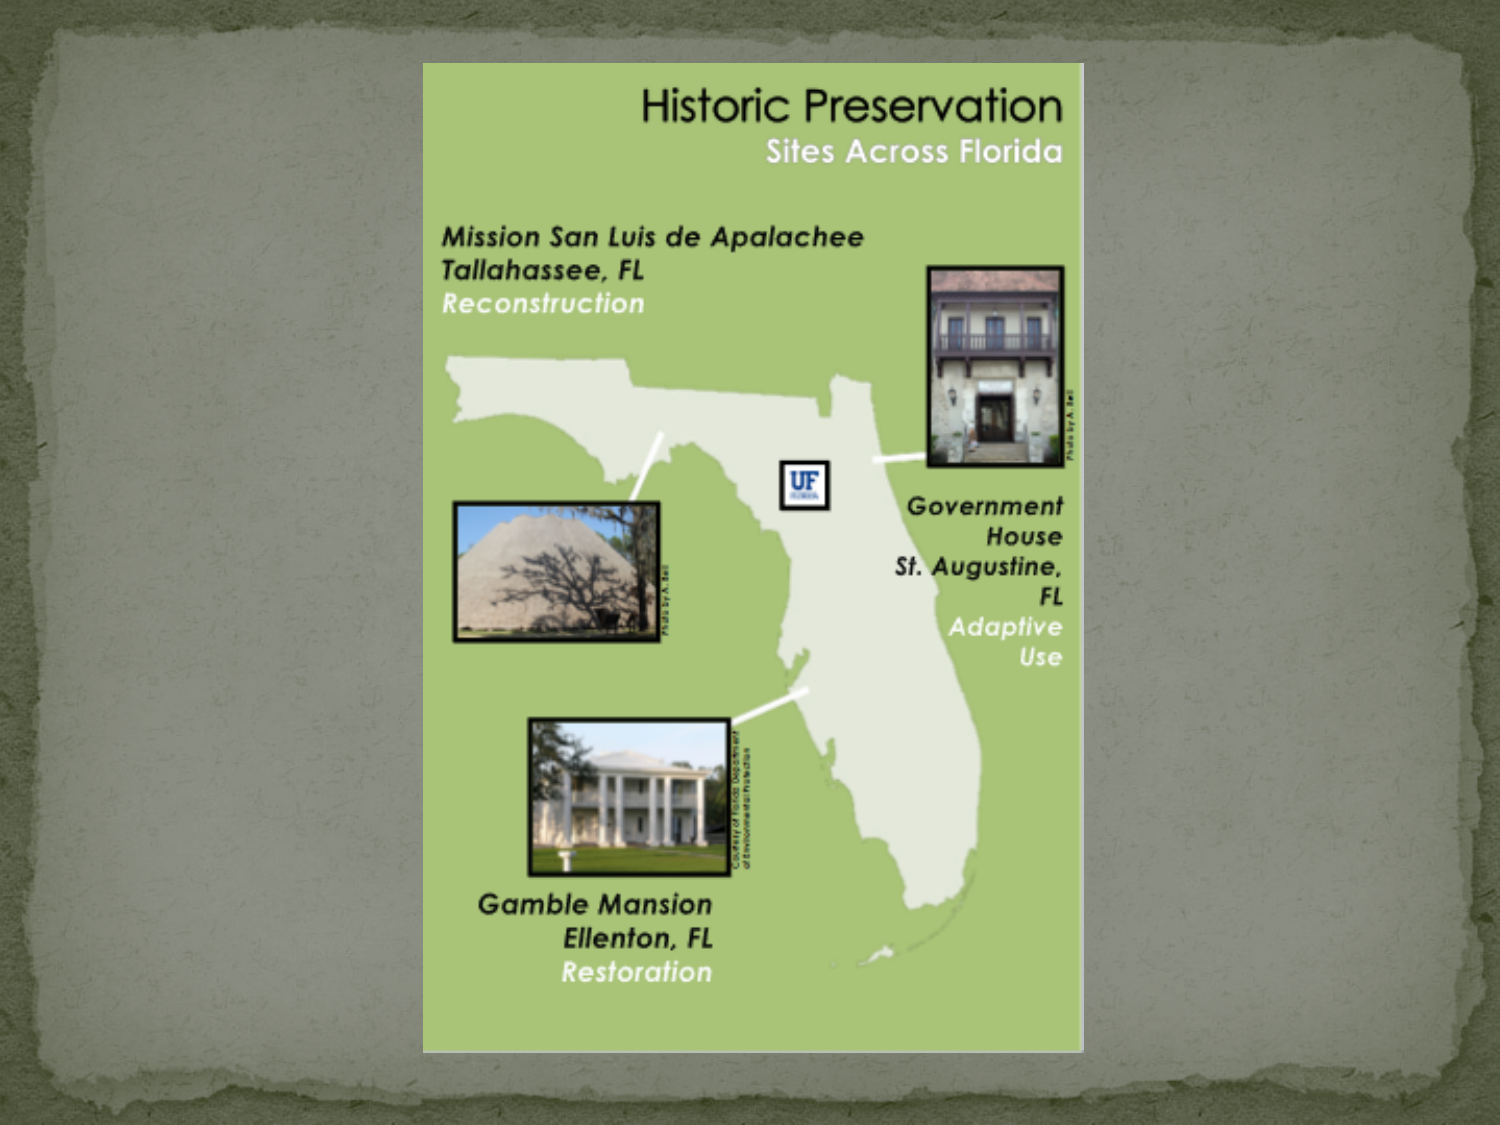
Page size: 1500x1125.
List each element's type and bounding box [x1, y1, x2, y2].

picture [423, 63, 1084, 1053]
